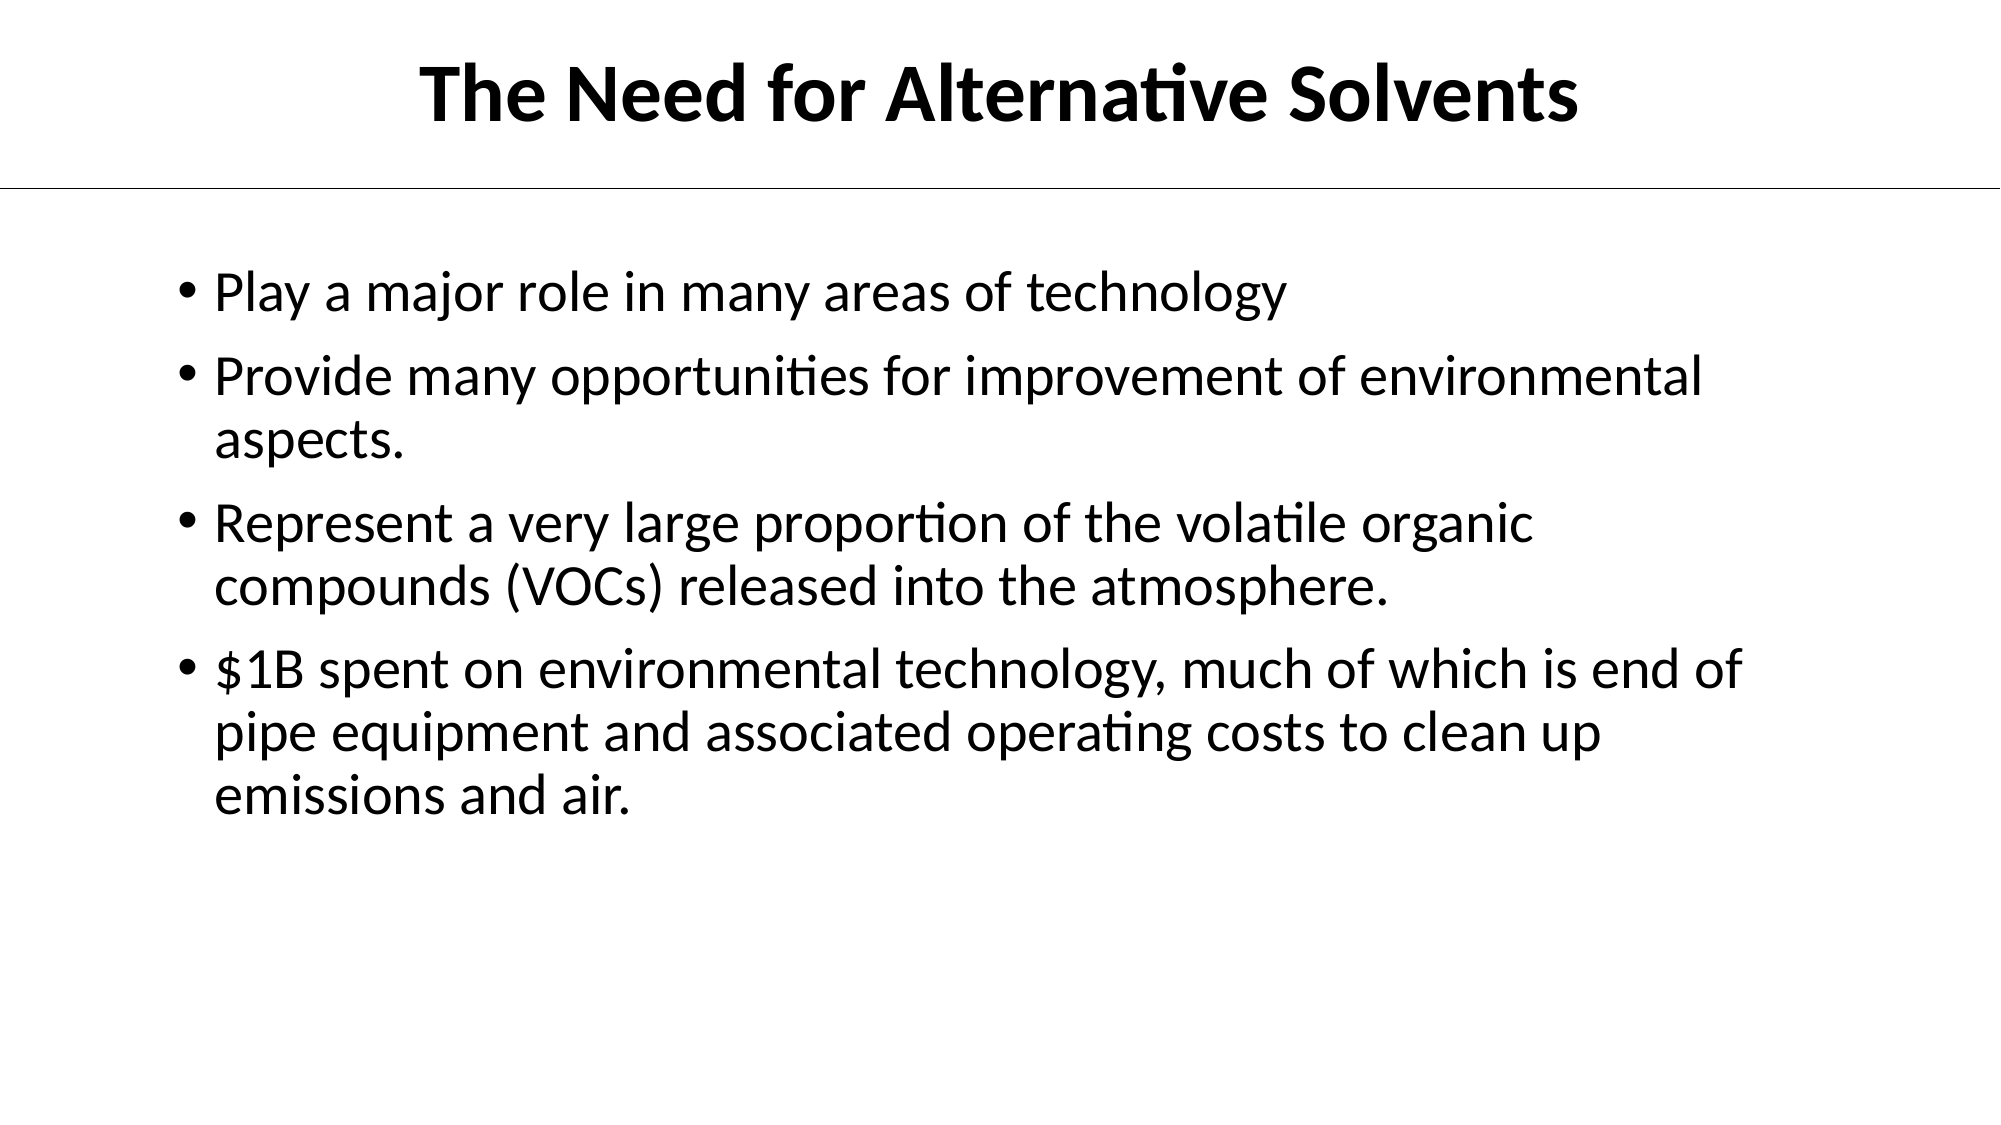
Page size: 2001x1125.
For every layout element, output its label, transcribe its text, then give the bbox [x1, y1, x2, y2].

list Play a major role in many areas of technology Provide many opportunities for improvement of environmental aspects. Represent a very large proportion of the volatile organic compounds (VOCs) released into the atmosphere. $1B spent on environmental technology, much of which is end of pipe equipment and associated operating costs to clean up emissions and air. [162, 253, 1798, 907]
title The Need for Alternative Solvents [137, 0, 1863, 188]
title The Need for Alternative Solvents [137, 190, 1863, 197]
